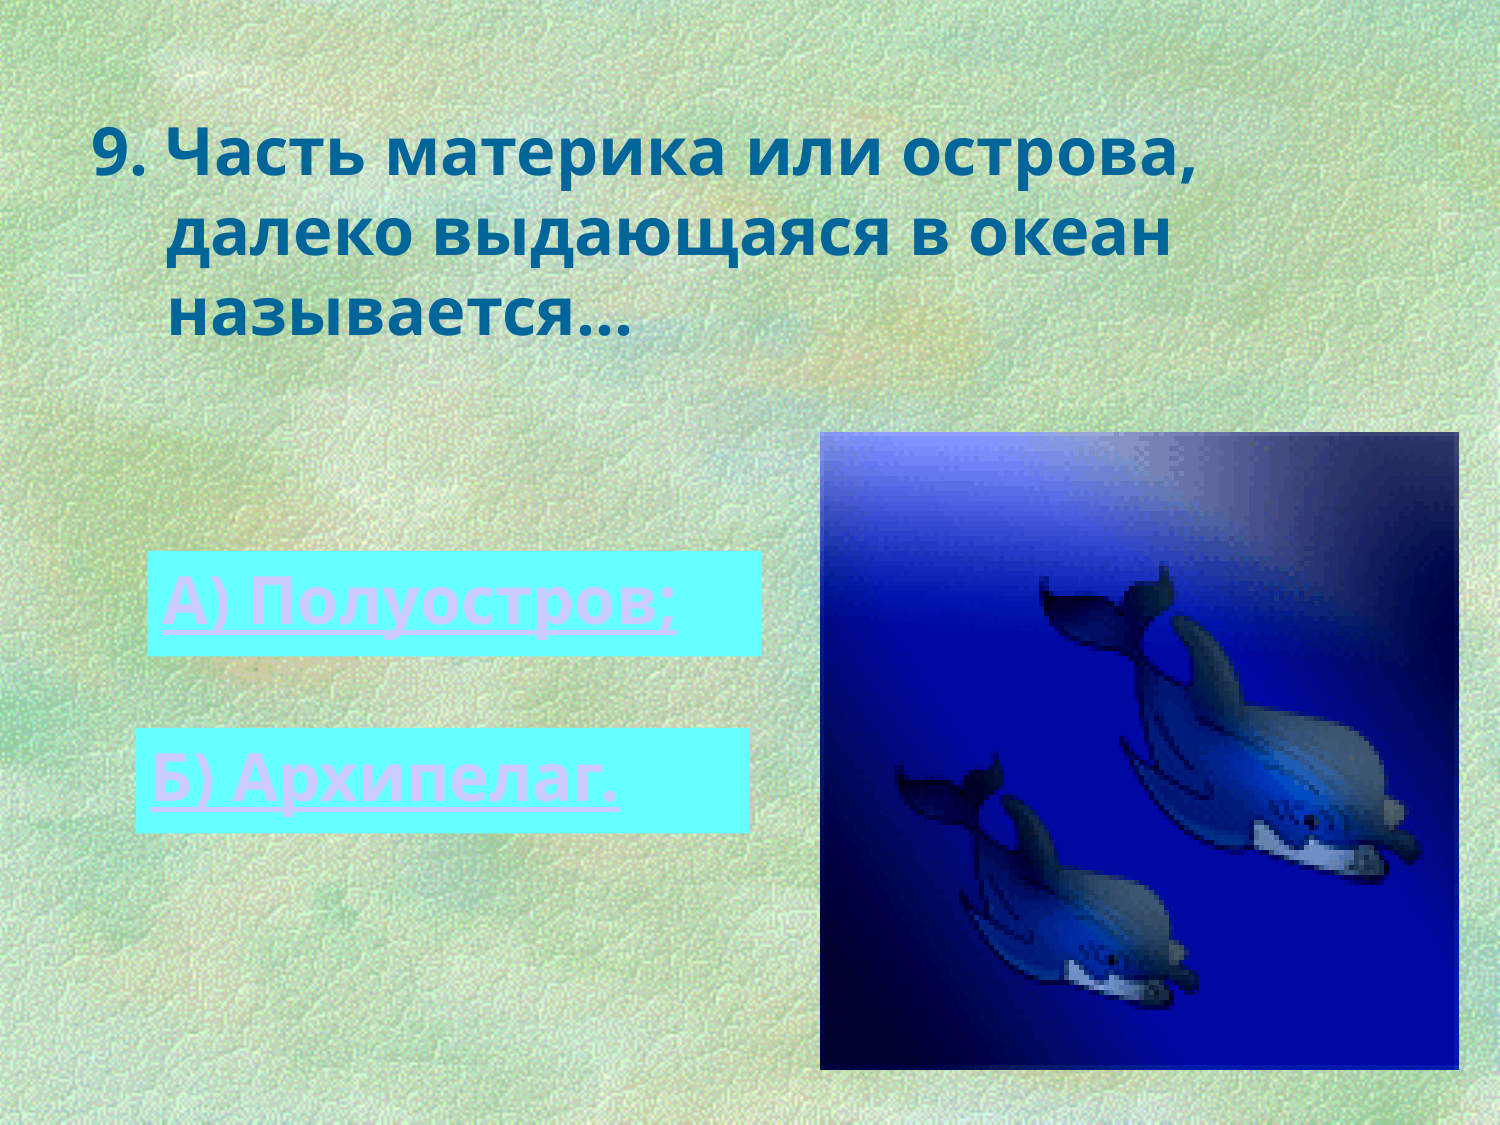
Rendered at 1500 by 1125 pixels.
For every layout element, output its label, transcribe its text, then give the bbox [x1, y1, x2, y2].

text_box 9. Часть материка или острова, далеко выдающаяся в океан называется… [76, 101, 1459, 1036]
text_box [147, 491, 815, 567]
text_box А) Полуостров; [147, 550, 762, 657]
picture [0, 0, 1500, 1125]
text_box Б) Архипелаг. [135, 727, 750, 834]
